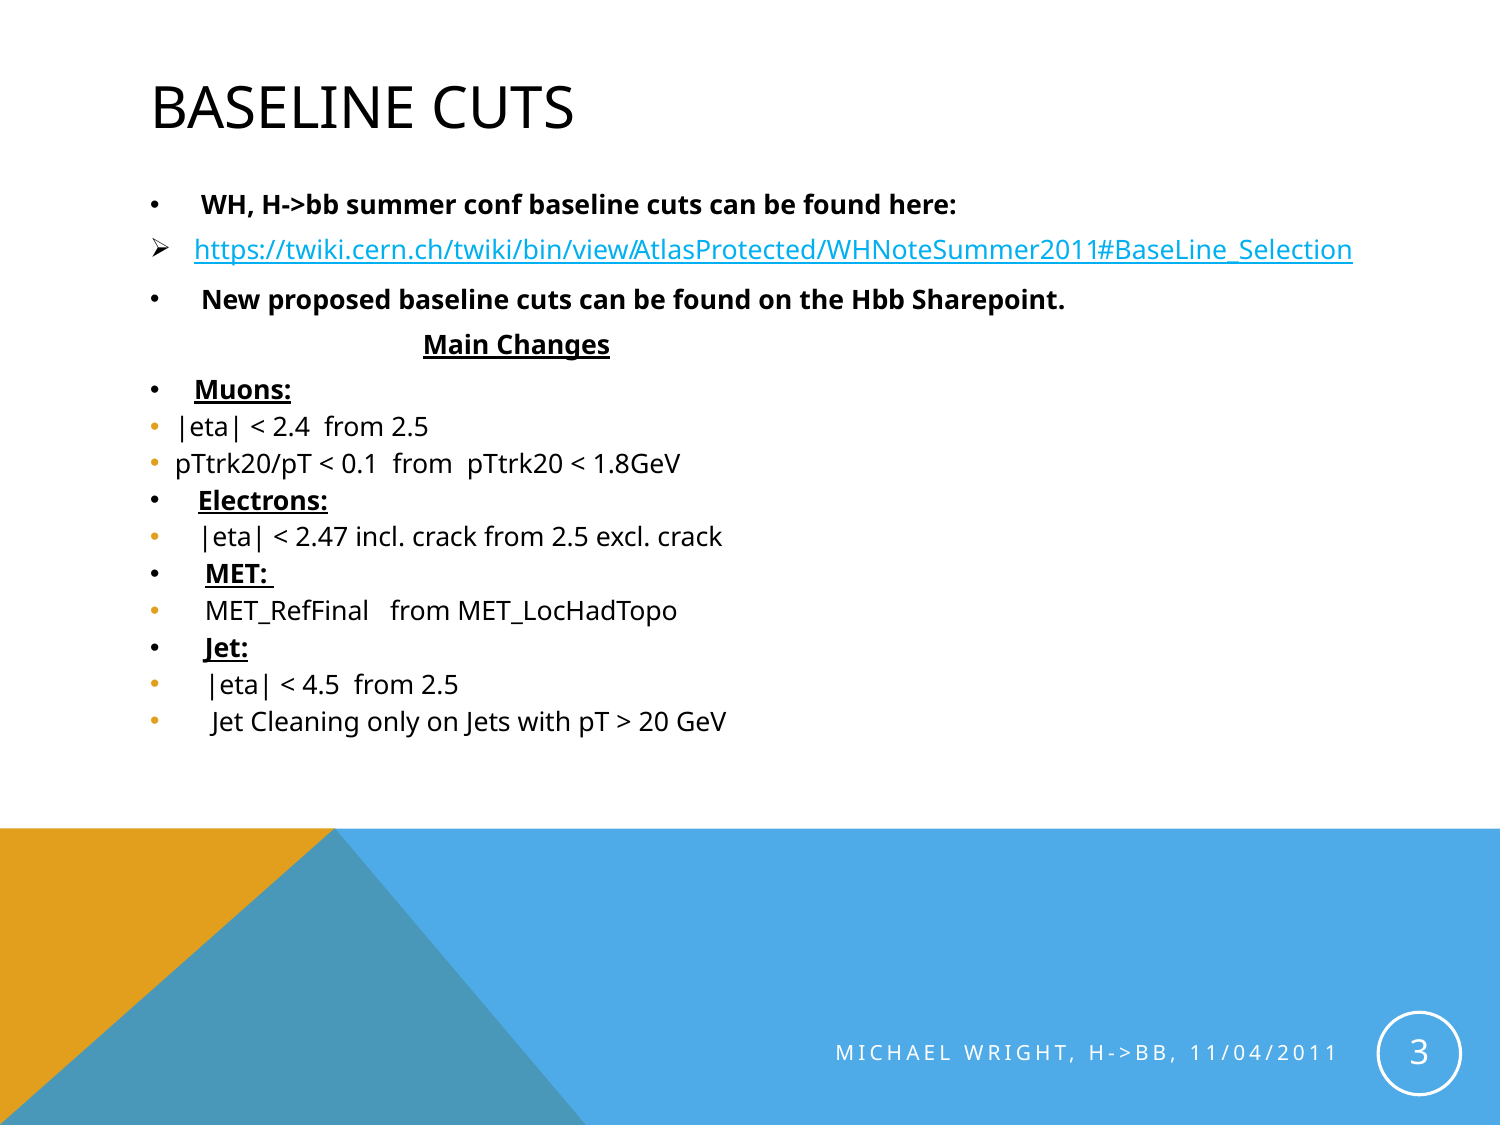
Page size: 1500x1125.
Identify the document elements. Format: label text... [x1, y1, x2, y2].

slide_number 3 [1376, 1010, 1463, 1097]
title Baseline cuts [135, 60, 1369, 150]
footer Michael Wright, H->bb, 11/04/2011 [577, 1031, 1352, 1076]
list WH, H->bb summer conf baseline cuts can be found here: https://twiki.cern.ch/twiki/bin/view/AtlasProtected/WHNoteSummer2011#BaseLine_Selection New proposed baseline cuts can be found on the Hbb Sharepoint. Main Changes Muons: |eta| < 2.4 from 2.5 pTtrk20/pT < 0.1 from pTtrk20 < 1.8GeV Electrons: |eta| < 2.47 incl. crack from 2.5 excl. crack MET: MET_RefFinal from MET_LocHadTopo Jet: |eta| < 4.5 from 2.5 Jet Cleaning only on Jets with pT > 20 GeV [135, 180, 1369, 768]
